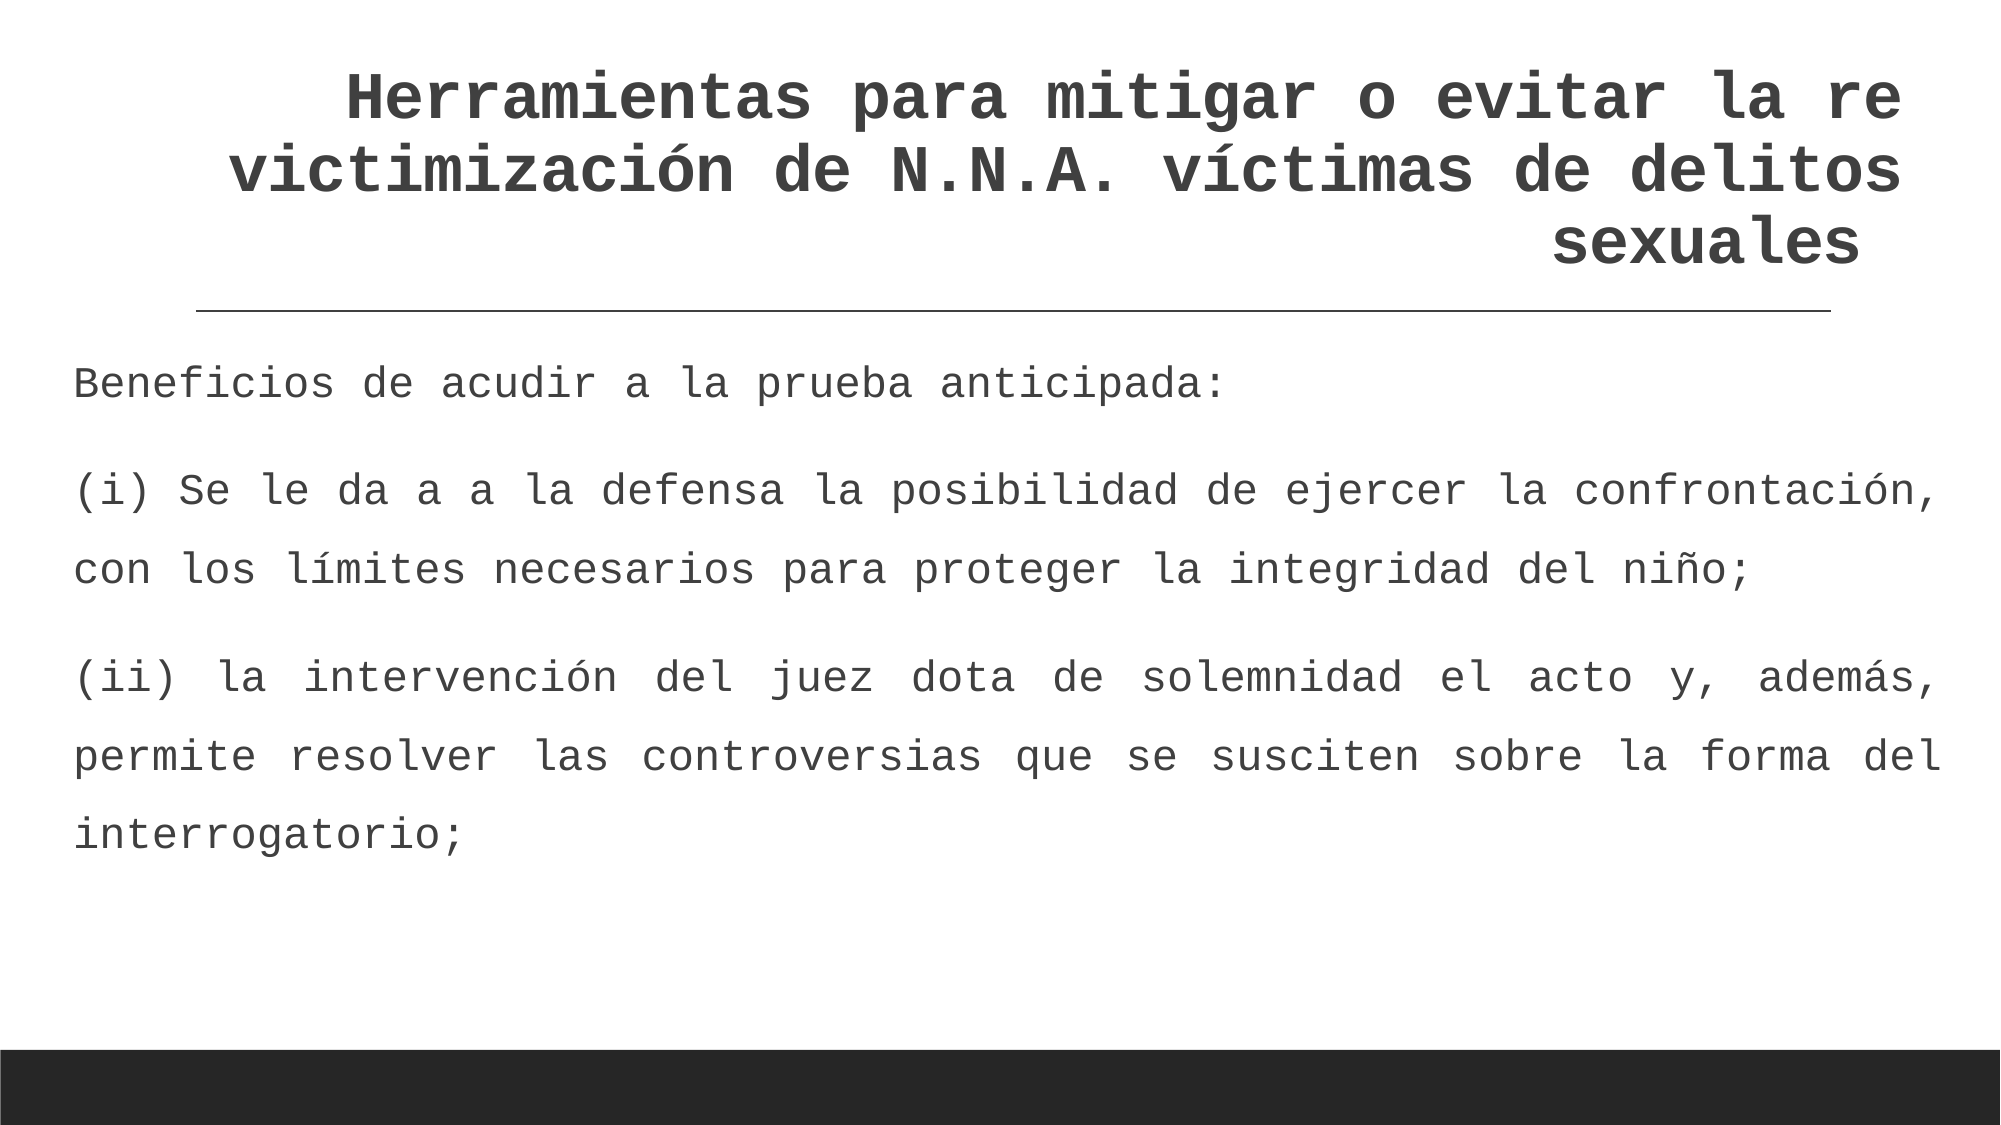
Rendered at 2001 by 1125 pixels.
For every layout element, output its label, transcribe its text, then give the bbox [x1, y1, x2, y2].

title Herramientas para mitigar o evitar la re victimización de N.N.A. víctimas de delitos sexuales [180, 47, 1919, 285]
list Beneficios de acudir a la prueba anticipada: (i) Se le da a a la defensa la posibilidad de ejercer la confrontación, con los límites necesarios para proteger la integridad del niño; (ii) la intervención del juez dota de solemnidad el acto y, además, permite resolver las controversias que se susciten sobre la forma del interrogatorio; [58, 319, 1942, 937]
